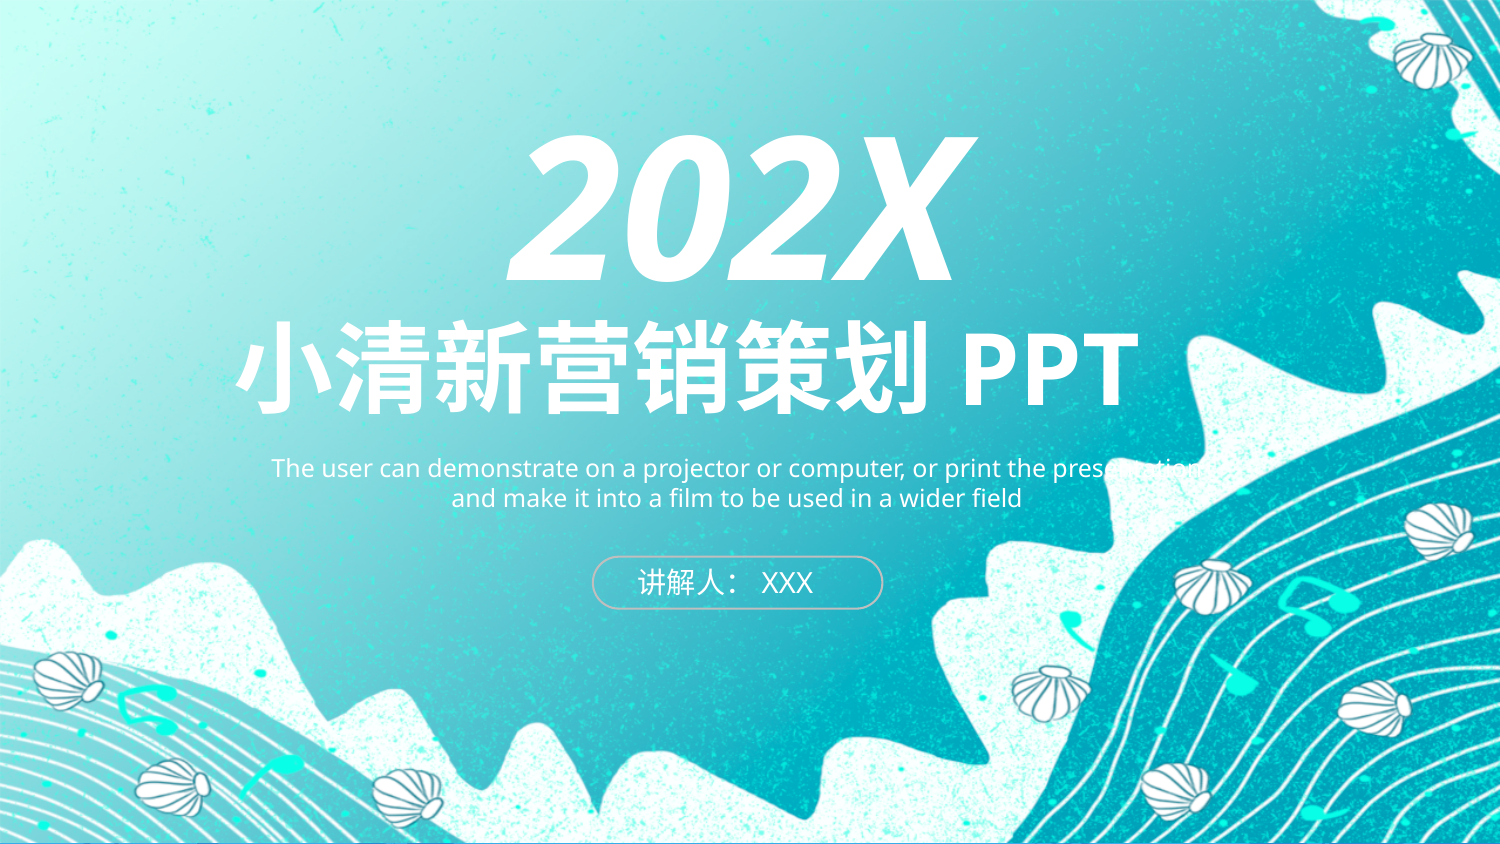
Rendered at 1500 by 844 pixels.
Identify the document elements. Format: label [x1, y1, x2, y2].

text_box [592, 556, 883, 609]
picture [0, 0, 1500, 844]
